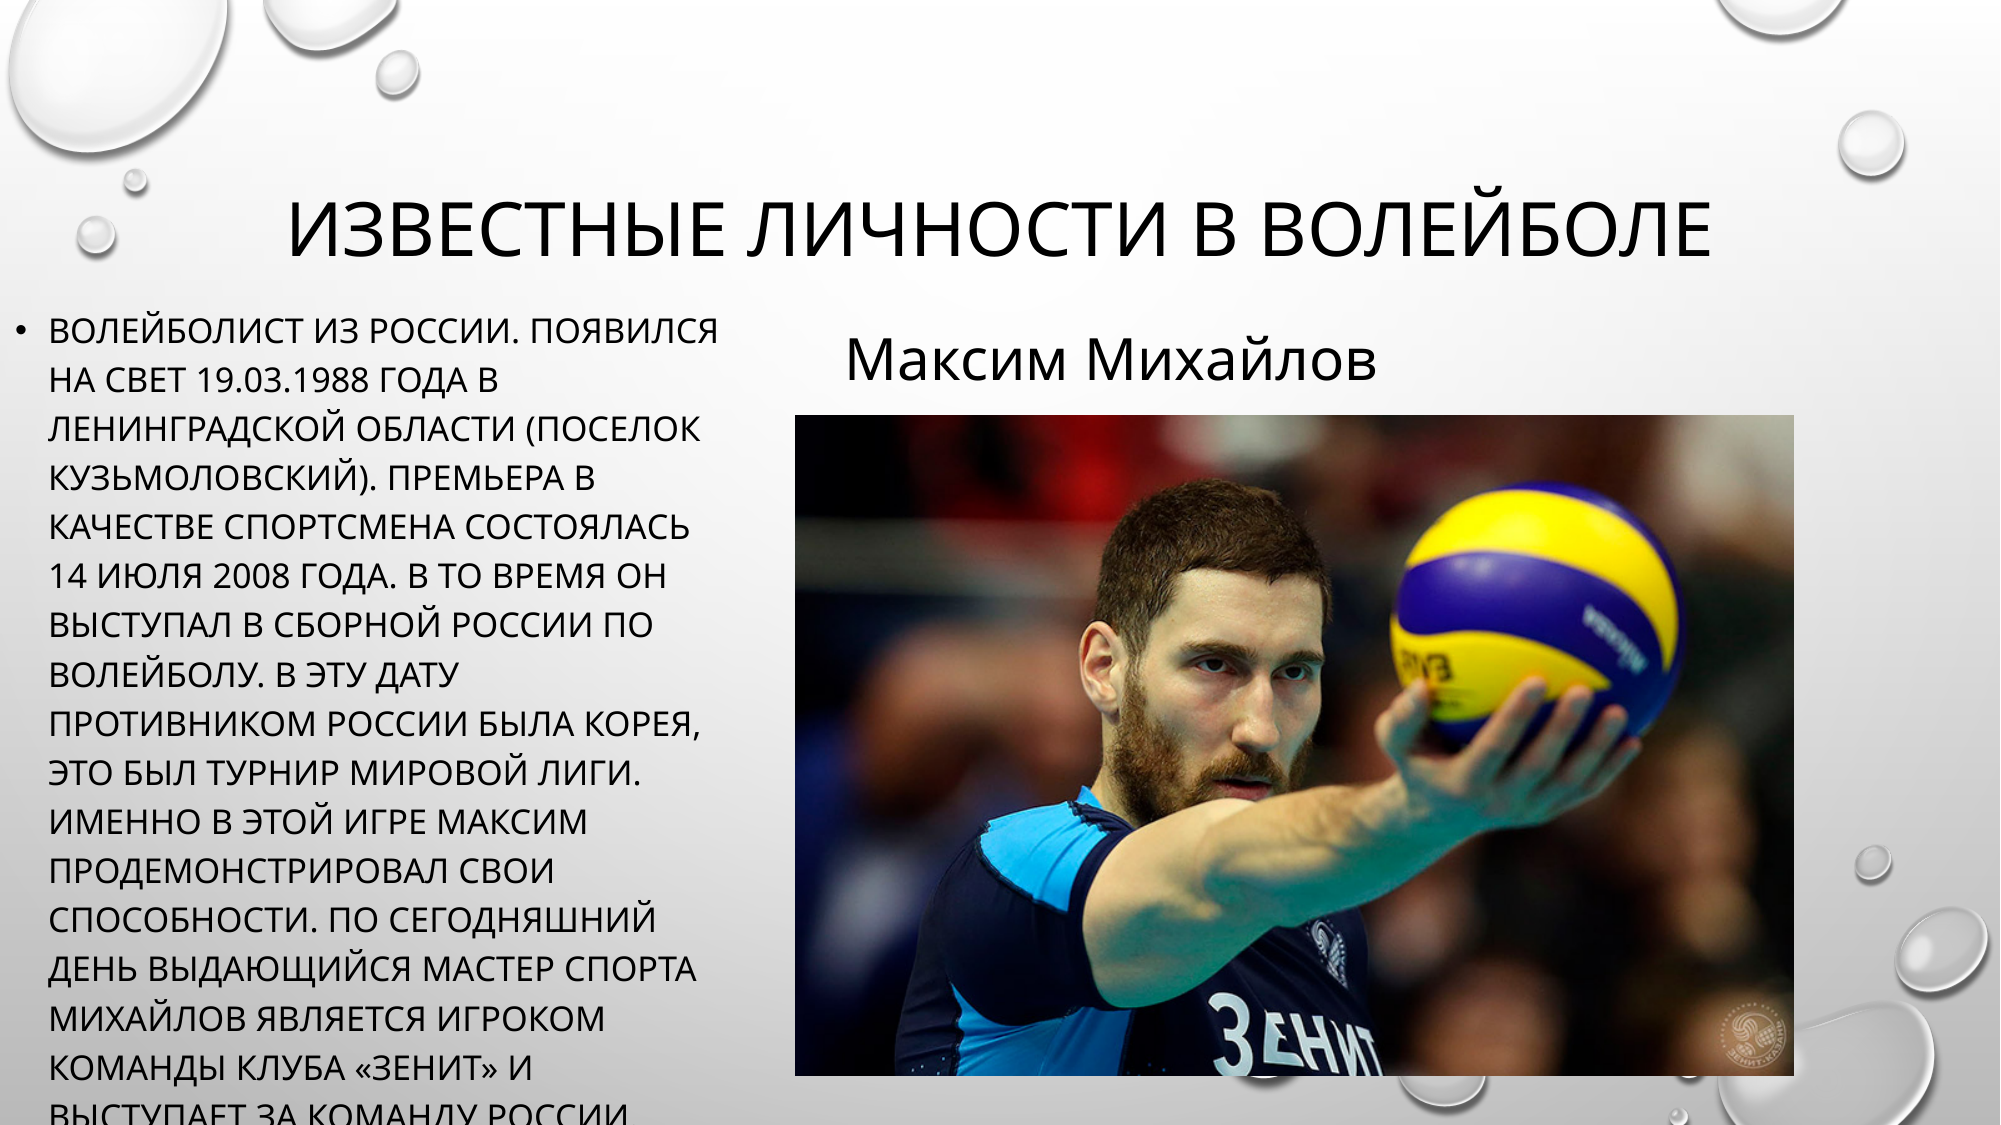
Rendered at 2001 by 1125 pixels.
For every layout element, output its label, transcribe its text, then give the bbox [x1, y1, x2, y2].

title Известные личности в волейболе [149, 101, 1851, 364]
picture [739, 364, 2000, 1125]
picture [0, 0, 2000, 314]
list Волейболист из России. Появился на свет 19.03.1988 года в Ленинградской области (поселок Кузьмоловский). Премьера в качестве спортсмена состоялась 14 июля 2008 года. В то время он выступал в сборной России по волейболу. В эту дату противником России была Корея, это был турнир Мировой лиги. Именно в этой игре Максим продемонстрировал свои способности. По сегодняшний день выдающийся мастер спорта Михайлов является игроком команды клуба «Зенит» и выступает за команду России. [0, 293, 739, 1125]
text_box Максим Михайлов [829, 314, 2000, 400]
